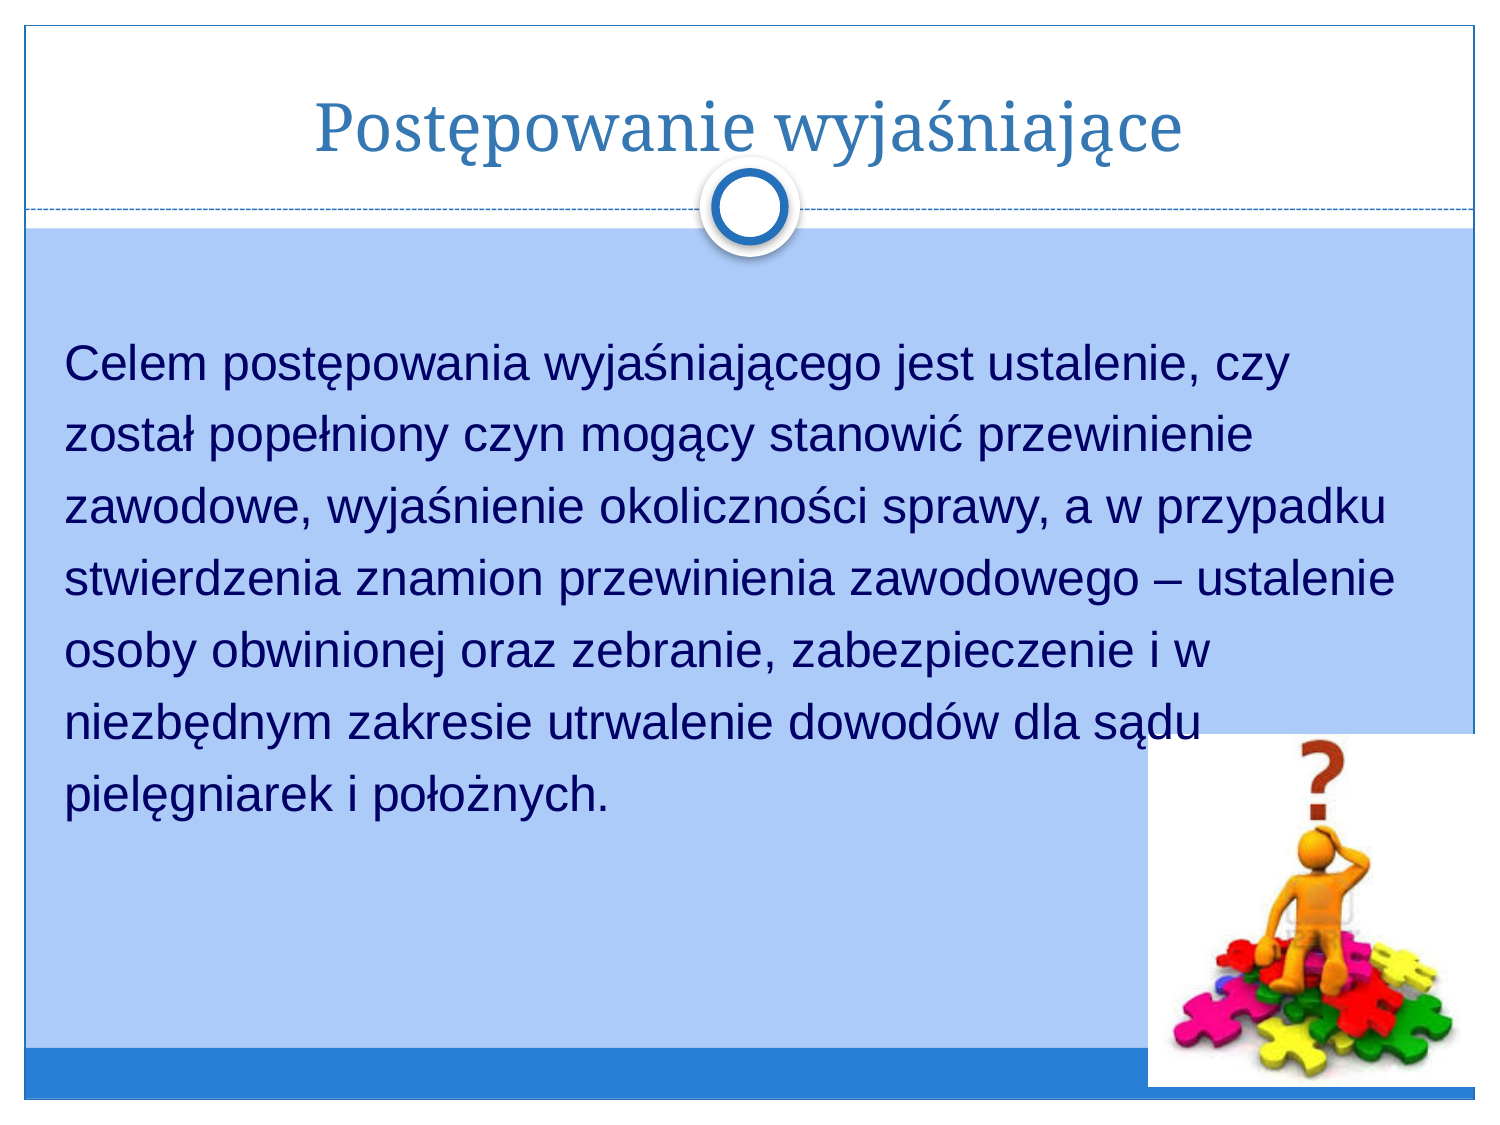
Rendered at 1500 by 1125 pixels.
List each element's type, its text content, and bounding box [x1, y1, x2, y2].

picture [1148, 734, 1500, 1087]
list Celem postępowania wyjaśniającego jest ustalenie, czy został popełniony czyn mogący stanowić przewinienie zawodowe, wyjaśnienie okoliczności sprawy, a w przypadku stwierdzenia znamion przewinienia zawodowego – ustalenie osoby obwinionej oraz zebranie, zabezpieczenie i w niezbędnym zakresie utrwalenie dowodów dla sądu pielęgniarek i położnych. [49, 250, 1445, 1001]
footer [50, 1051, 638, 1112]
title Postępowanie wyjaśniające [75, 45, 1425, 173]
slide_number 88 [715, 168, 791, 241]
